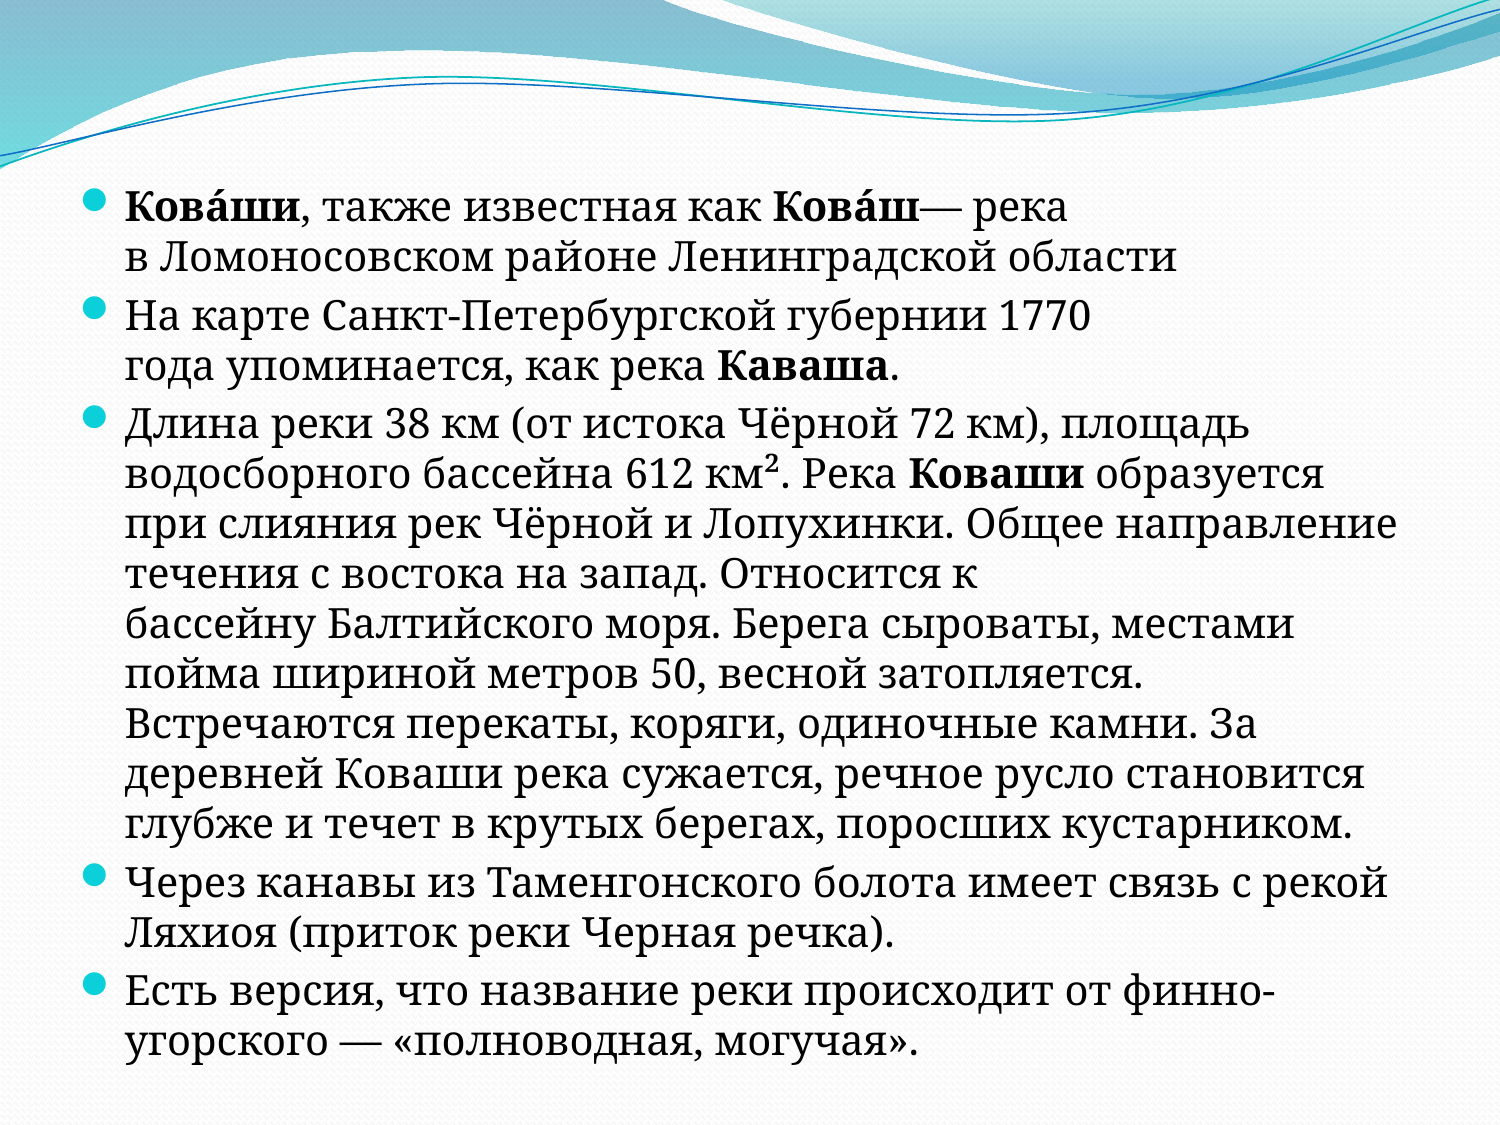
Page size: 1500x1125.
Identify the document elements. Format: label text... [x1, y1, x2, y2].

list Кова́ши, также известная как Кова́ш— река в Ломоносовском районе Ленинградской области На карте Санкт-Петербургской губернии 1770 года упоминается, как река Каваша. Длина реки 38 км (от истока Чёрной 72 км), площадь водосборного бассейна 612 км². Река Коваши образуется при слияния рек Чёрной и Лопухинки. Общее направление течения с востока на запад. Относится к бассейну Балтийского моря. Берега сыроваты, местами пойма шириной метров 50, весной затопляется. Встречаются перекаты, коряги, одиночные камни. За деревней Коваши река сужается, речное русло становится глубже и течет в крутых берегах, поросших кустарником. Через канавы из Таменгонского болота имеет связь с рекой Ляхиоя (приток реки Черная речка). Есть версия, что название реки происходит от финно-угорского — «полноводная, могучая». [64, 172, 1415, 1035]
